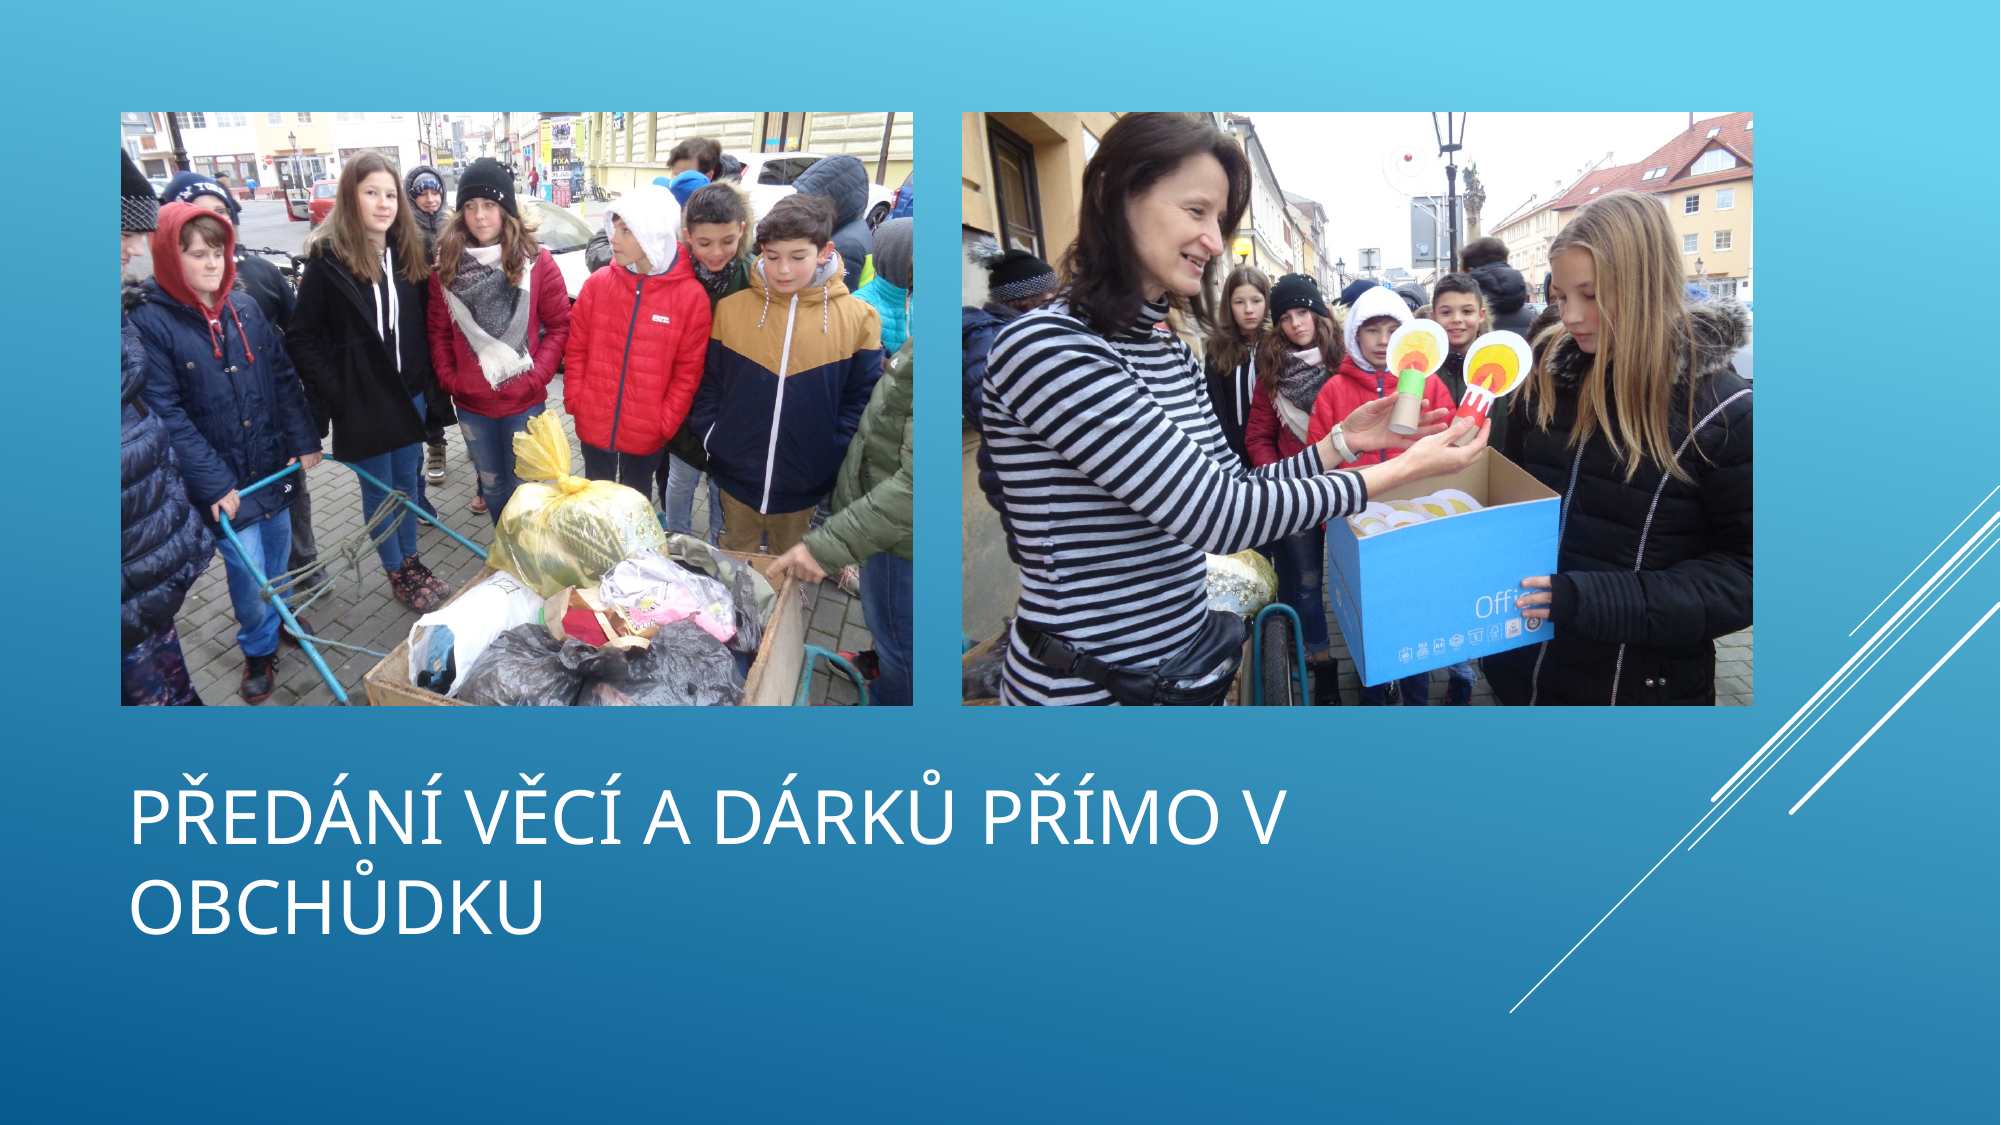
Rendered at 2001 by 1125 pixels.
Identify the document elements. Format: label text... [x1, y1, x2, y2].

title Předání věcí a dárků přímo v obchůdku [112, 736, 1513, 984]
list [961, 112, 1754, 706]
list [121, 112, 913, 706]
